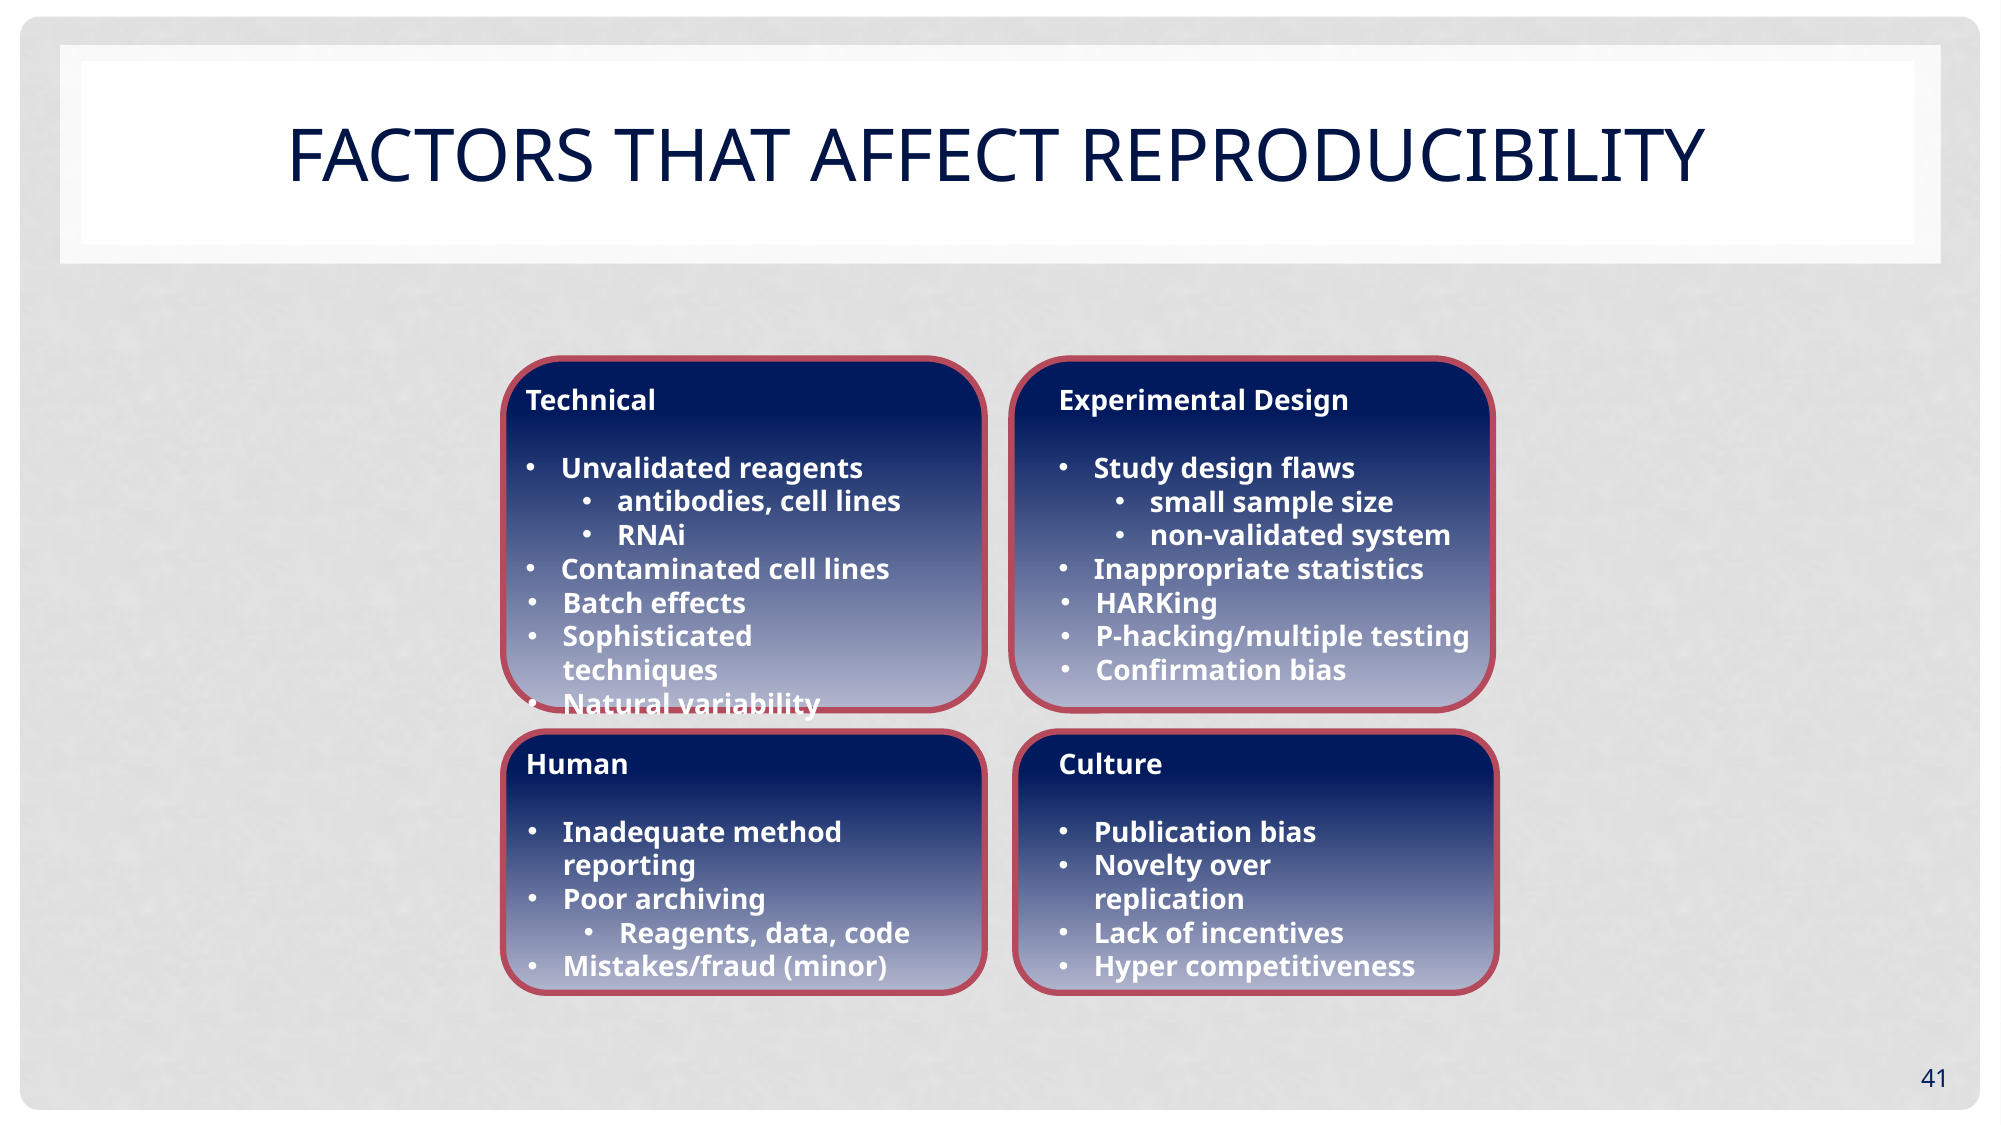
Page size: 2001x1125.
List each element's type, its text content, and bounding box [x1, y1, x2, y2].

title Factors that Affect Reproducibility [93, 66, 1900, 238]
text_box 41 [1614, 1049, 1965, 1110]
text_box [1011, 358, 1498, 711]
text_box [502, 731, 985, 1028]
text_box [502, 358, 985, 711]
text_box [1015, 731, 1498, 994]
